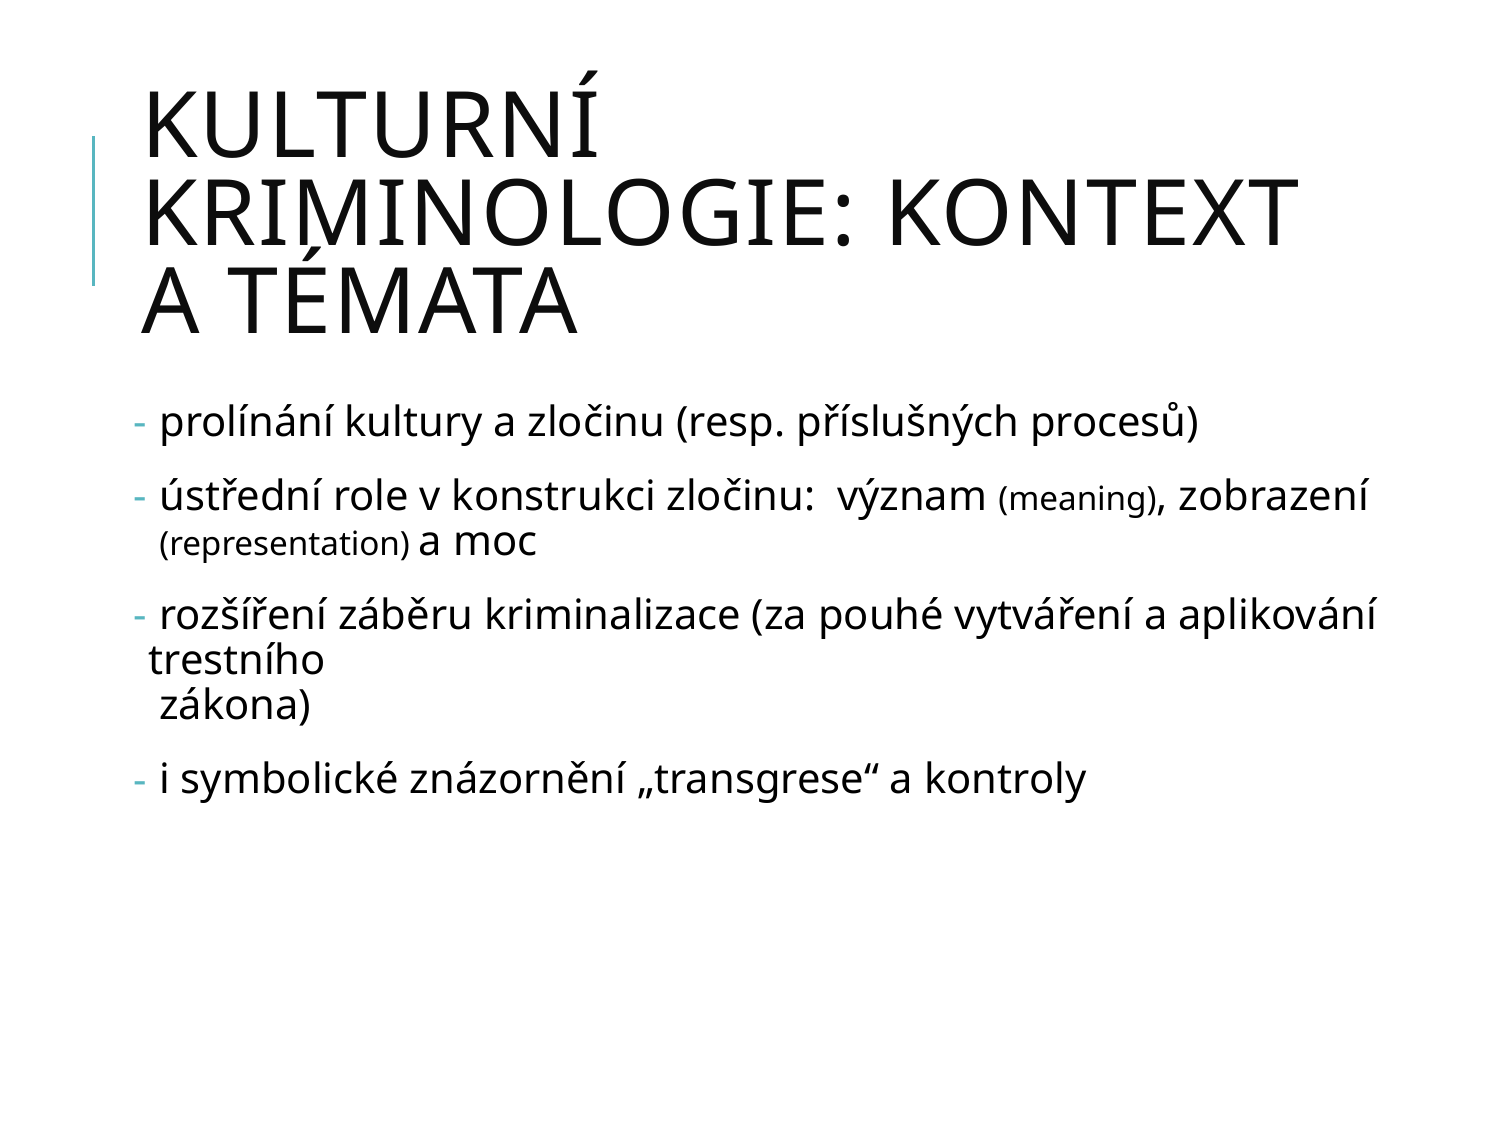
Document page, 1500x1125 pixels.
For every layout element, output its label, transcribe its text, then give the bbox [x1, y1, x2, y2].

title kulturní kriminologie: kontext a témata [126, 96, 1322, 342]
list prolínání kultury a zločinu (resp. příslušných procesů) ústřední role v konstrukci zločinu: význam (meaning), zobrazení (representation) a moc rozšíření záběru kriminalizace (za pouhé vytváření a aplikování trestního zákona) i symbolické znázornění „transgrese“ a kontroly [126, 392, 1414, 1095]
